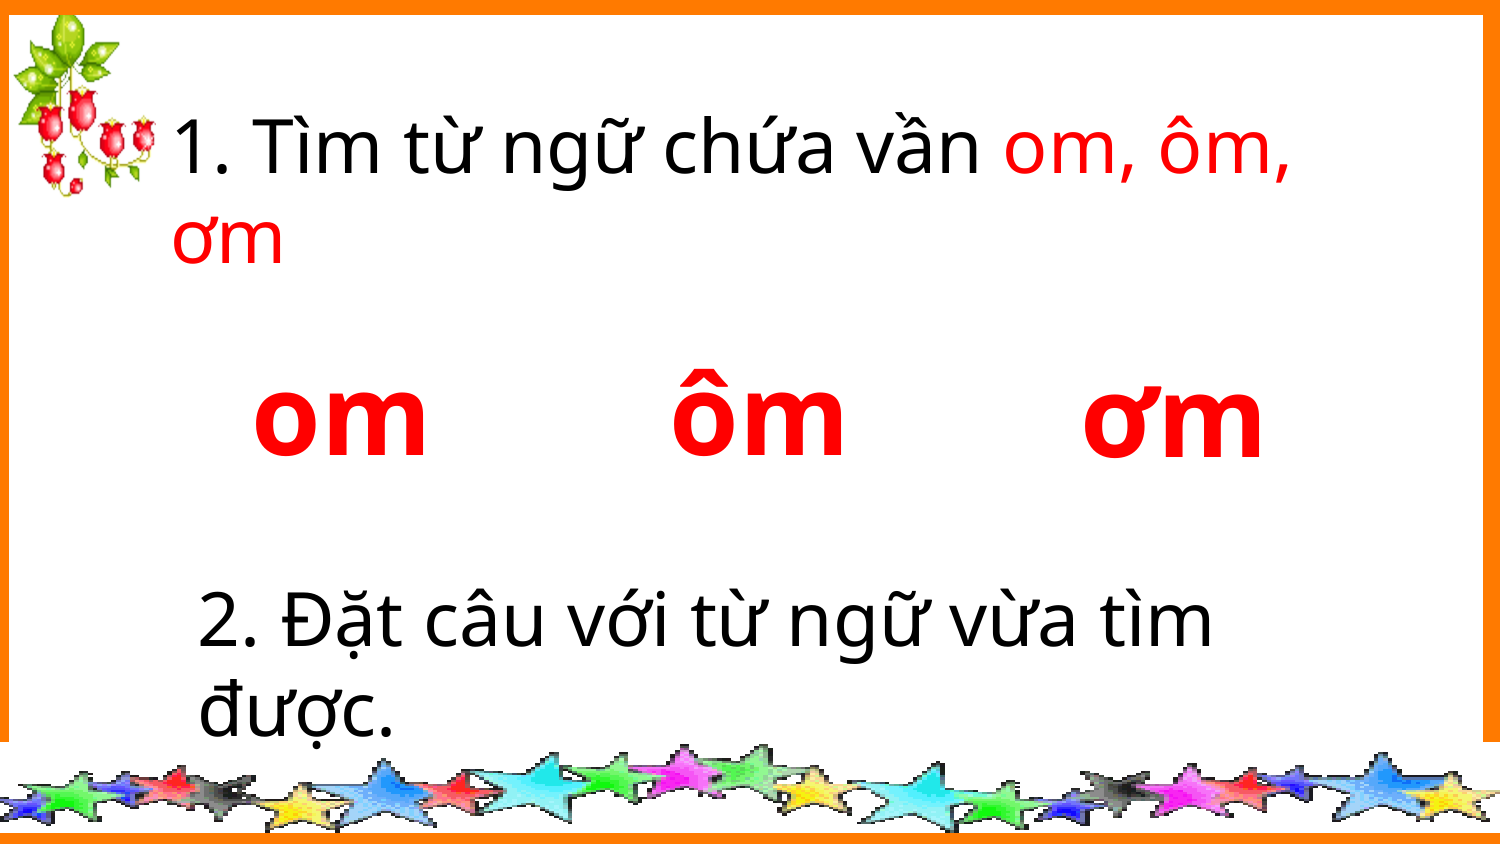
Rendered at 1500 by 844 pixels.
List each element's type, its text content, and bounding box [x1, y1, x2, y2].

text_box ôm [611, 267, 909, 485]
text_box ơm [1028, 270, 1321, 488]
picture [0, 742, 1500, 833]
picture [13, 1, 156, 198]
text_box [0, 5, 1493, 742]
text_box om [192, 267, 492, 485]
text_box 2. Đặt câu với từ ngữ vừa tìm được. [183, 563, 1448, 742]
text_box [0, 833, 1493, 843]
text_box 1. Tìm từ ngữ chứa vần om, ôm, ơm [155, 91, 1429, 287]
